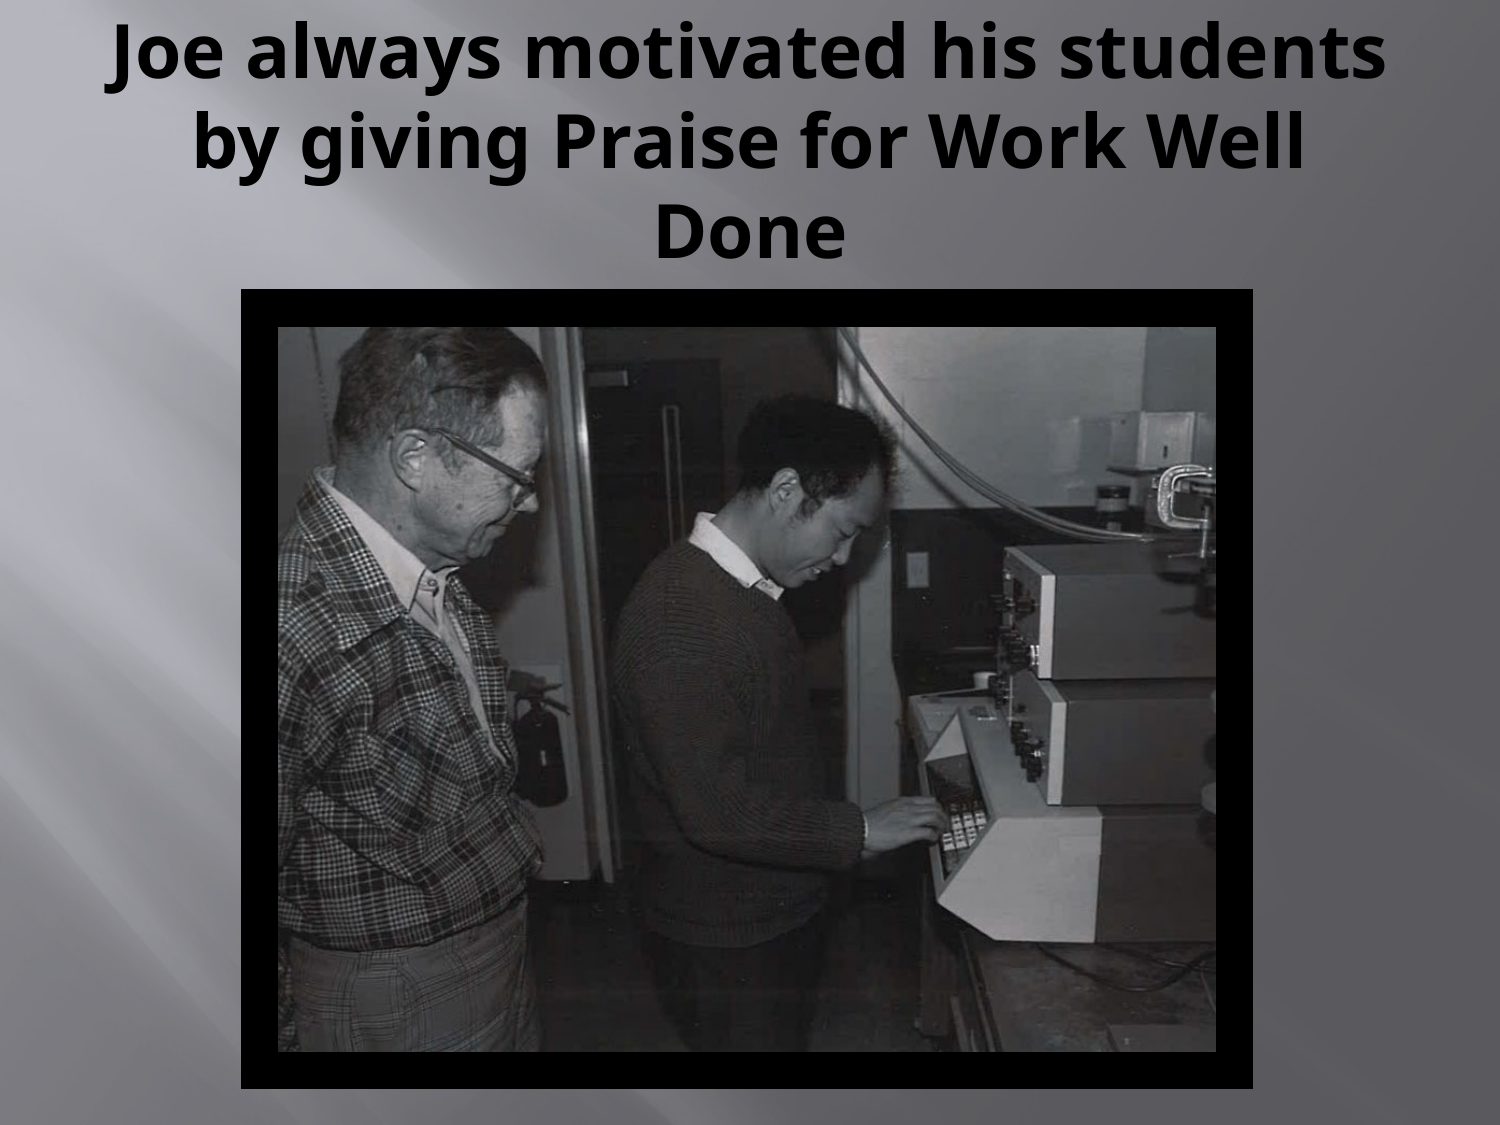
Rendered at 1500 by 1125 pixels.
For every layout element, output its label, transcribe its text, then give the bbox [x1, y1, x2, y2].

picture [277, 326, 1216, 1052]
title Joe always motivated his students by giving Praise for Work Well Done [75, 45, 1425, 233]
